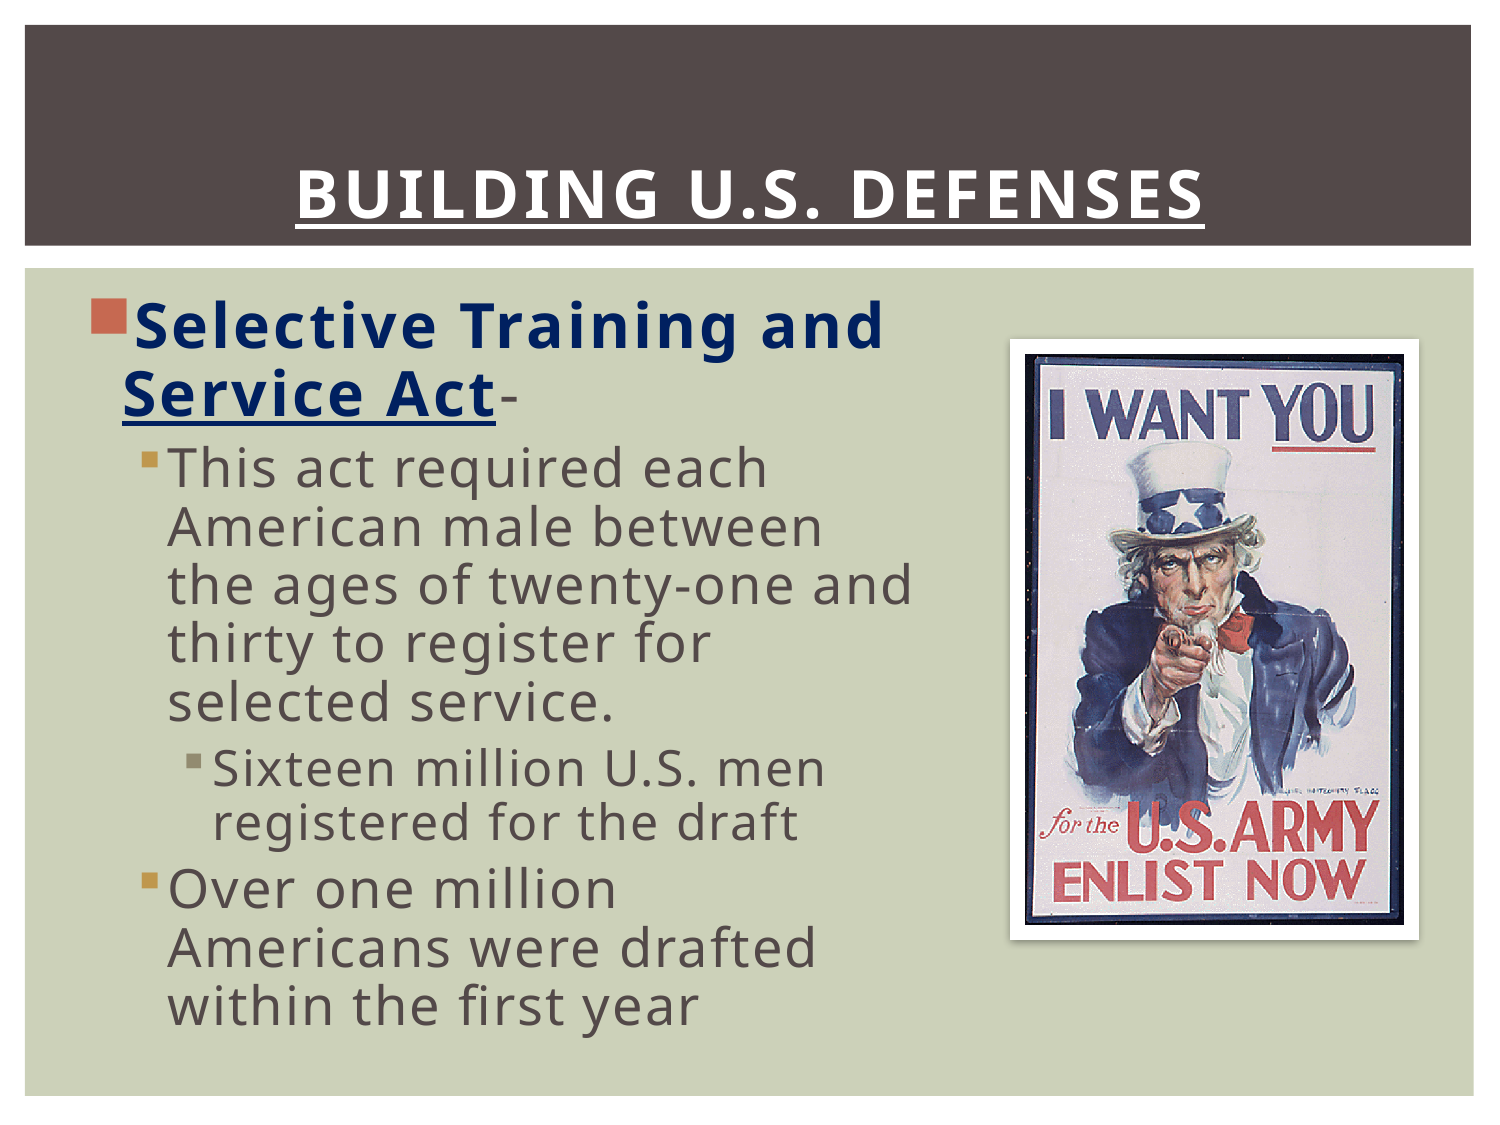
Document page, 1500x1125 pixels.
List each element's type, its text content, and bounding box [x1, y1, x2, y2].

list Selective Training and Service Act- This act required each American male between the ages of twenty-one and thirty to register for selected service. Sixteen million U.S. men registered for the draft Over one million Americans were drafted within the first year [62, 287, 938, 1075]
picture [1024, 353, 1405, 926]
title Building U.S. Defenses [178, 120, 1322, 264]
